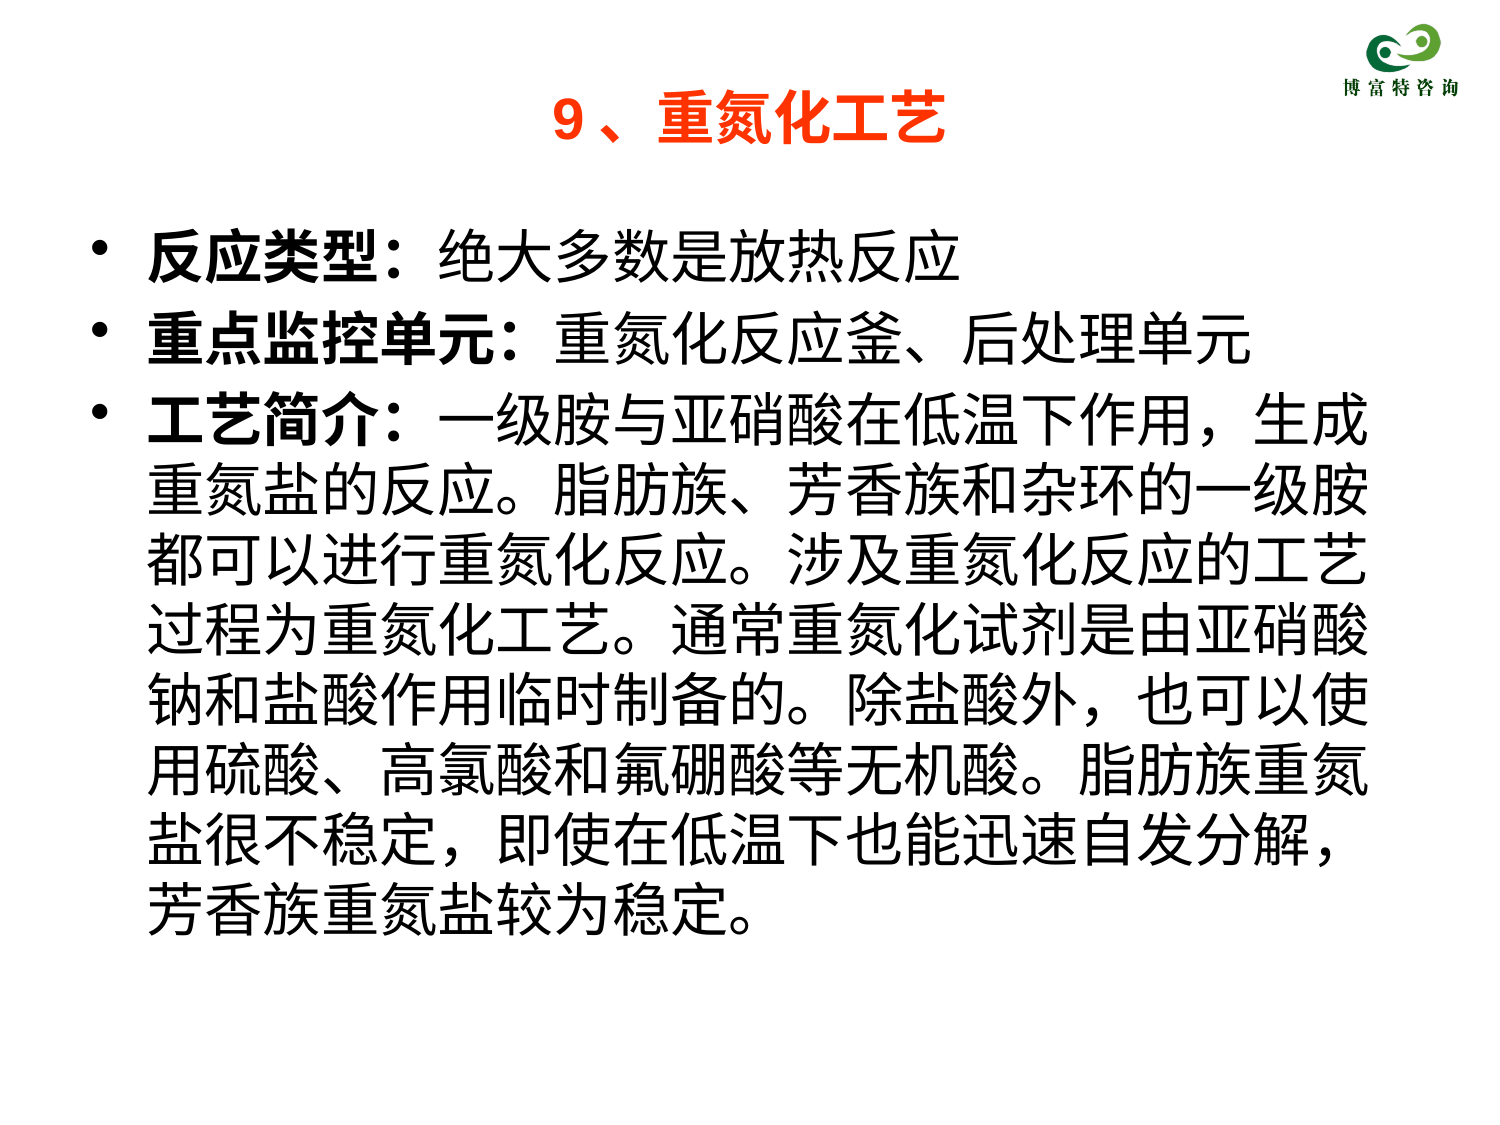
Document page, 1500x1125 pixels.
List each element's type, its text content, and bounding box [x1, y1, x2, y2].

list 反应类型：绝大多数是放热反应 重点监控单元：重氮化反应釜、后处理单元 工艺简介：一级胺与亚硝酸在低温下作用，生成重氮盐的反应。脂肪族、芳香族和杂环的一级胺都可以进行重氮化反应。涉及重氮化反应的工艺过程为重氮化工艺。通常重氮化试剂是由亚硝酸钠和盐酸作用临时制备的。除盐酸外，也可以使用硫酸、高氯酸和氟硼酸等无机酸。脂肪族重氮盐很不稳定，即使在低温下也能迅速自发分解，芳香族重氮盐较为稳定。 [74, 212, 1426, 1006]
title 9、重氮化工艺 [74, 44, 1426, 188]
picture [1329, 23, 1477, 99]
